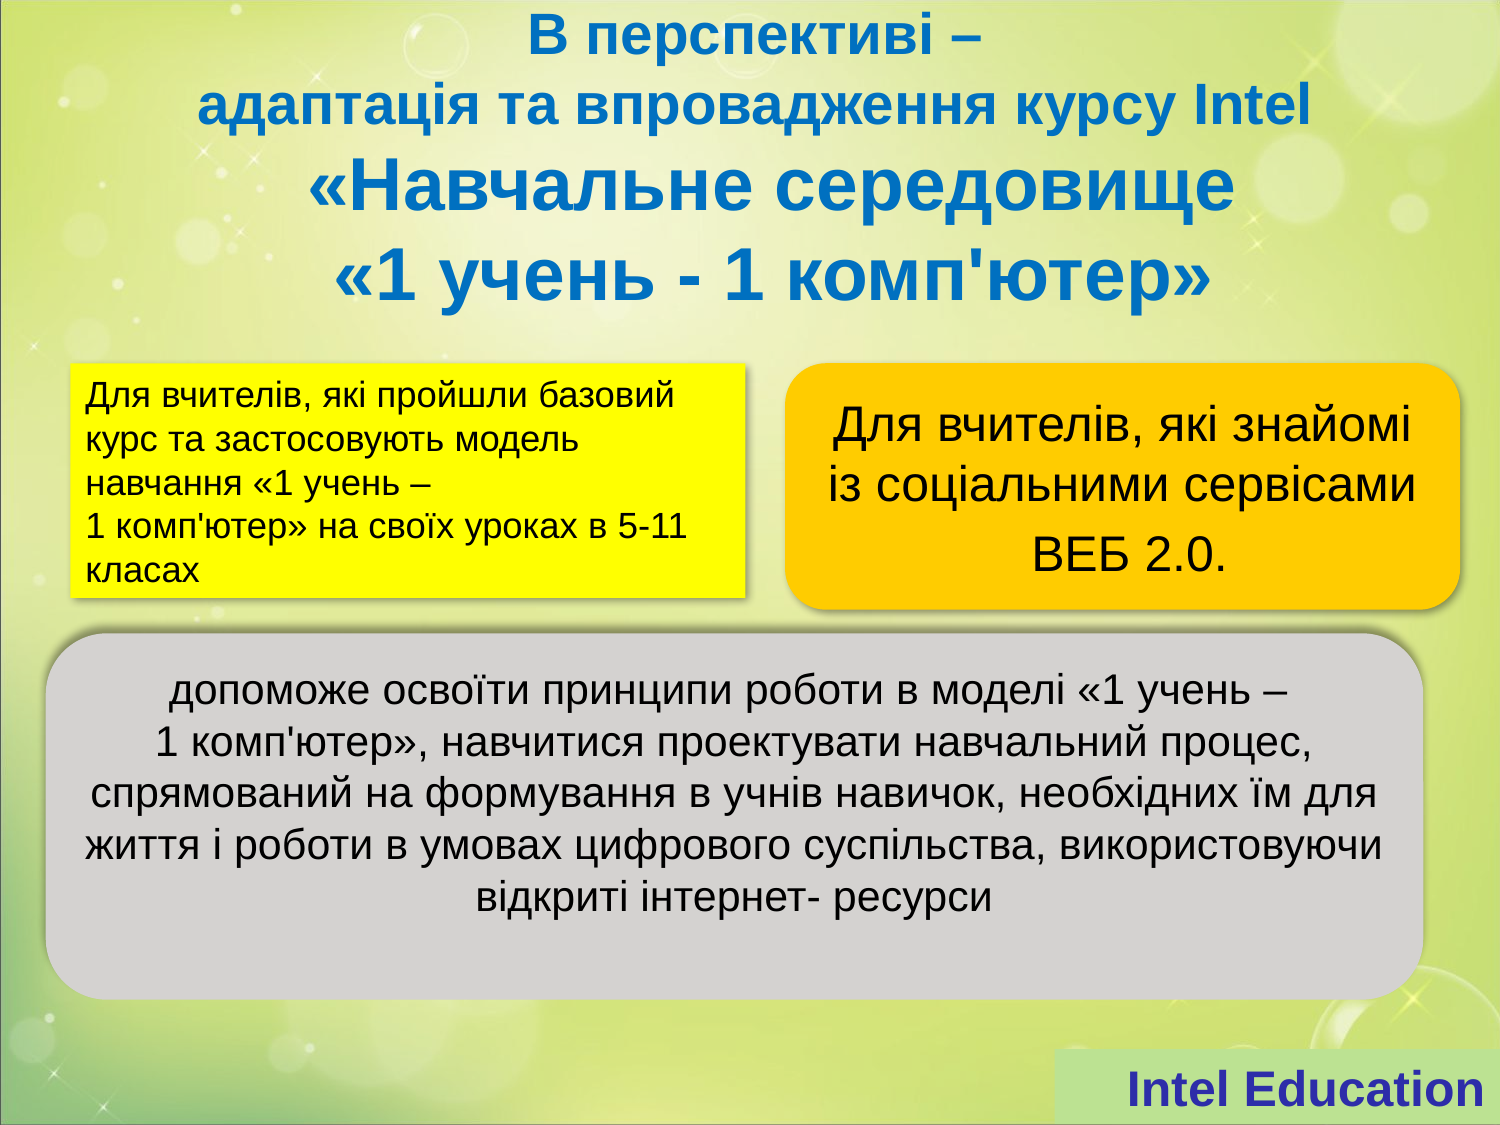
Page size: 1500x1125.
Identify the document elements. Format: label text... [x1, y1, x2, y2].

text_box допоможе освоїти принципи роботи в моделі «1 учень – 1 комп'ютер», навчитися проектувати навчальний процес, спрямований на формування в учнів навичок, необхідних їм для життя і роботи в умовах цифрового суспільства, використовуючи відкриті інтернет- ресурси [45, 633, 1424, 1000]
title В перспективі – адаптація та впровадження курсу Intel «Навчальне середовище «1 учень - 1 комп'ютер» [88, 30, 1439, 382]
text_box Intel Education [1054, 1049, 1500, 1124]
list Для вчителів, які пройшли базовий курс та застосовують модель навчання «1 учень – 1 комп'ютер» на своїх уроках в 5-11 класах [70, 363, 746, 599]
text_box Для вчителів, які знайомі із соціальними сервісами ВЕБ 2.0. [785, 363, 1461, 610]
